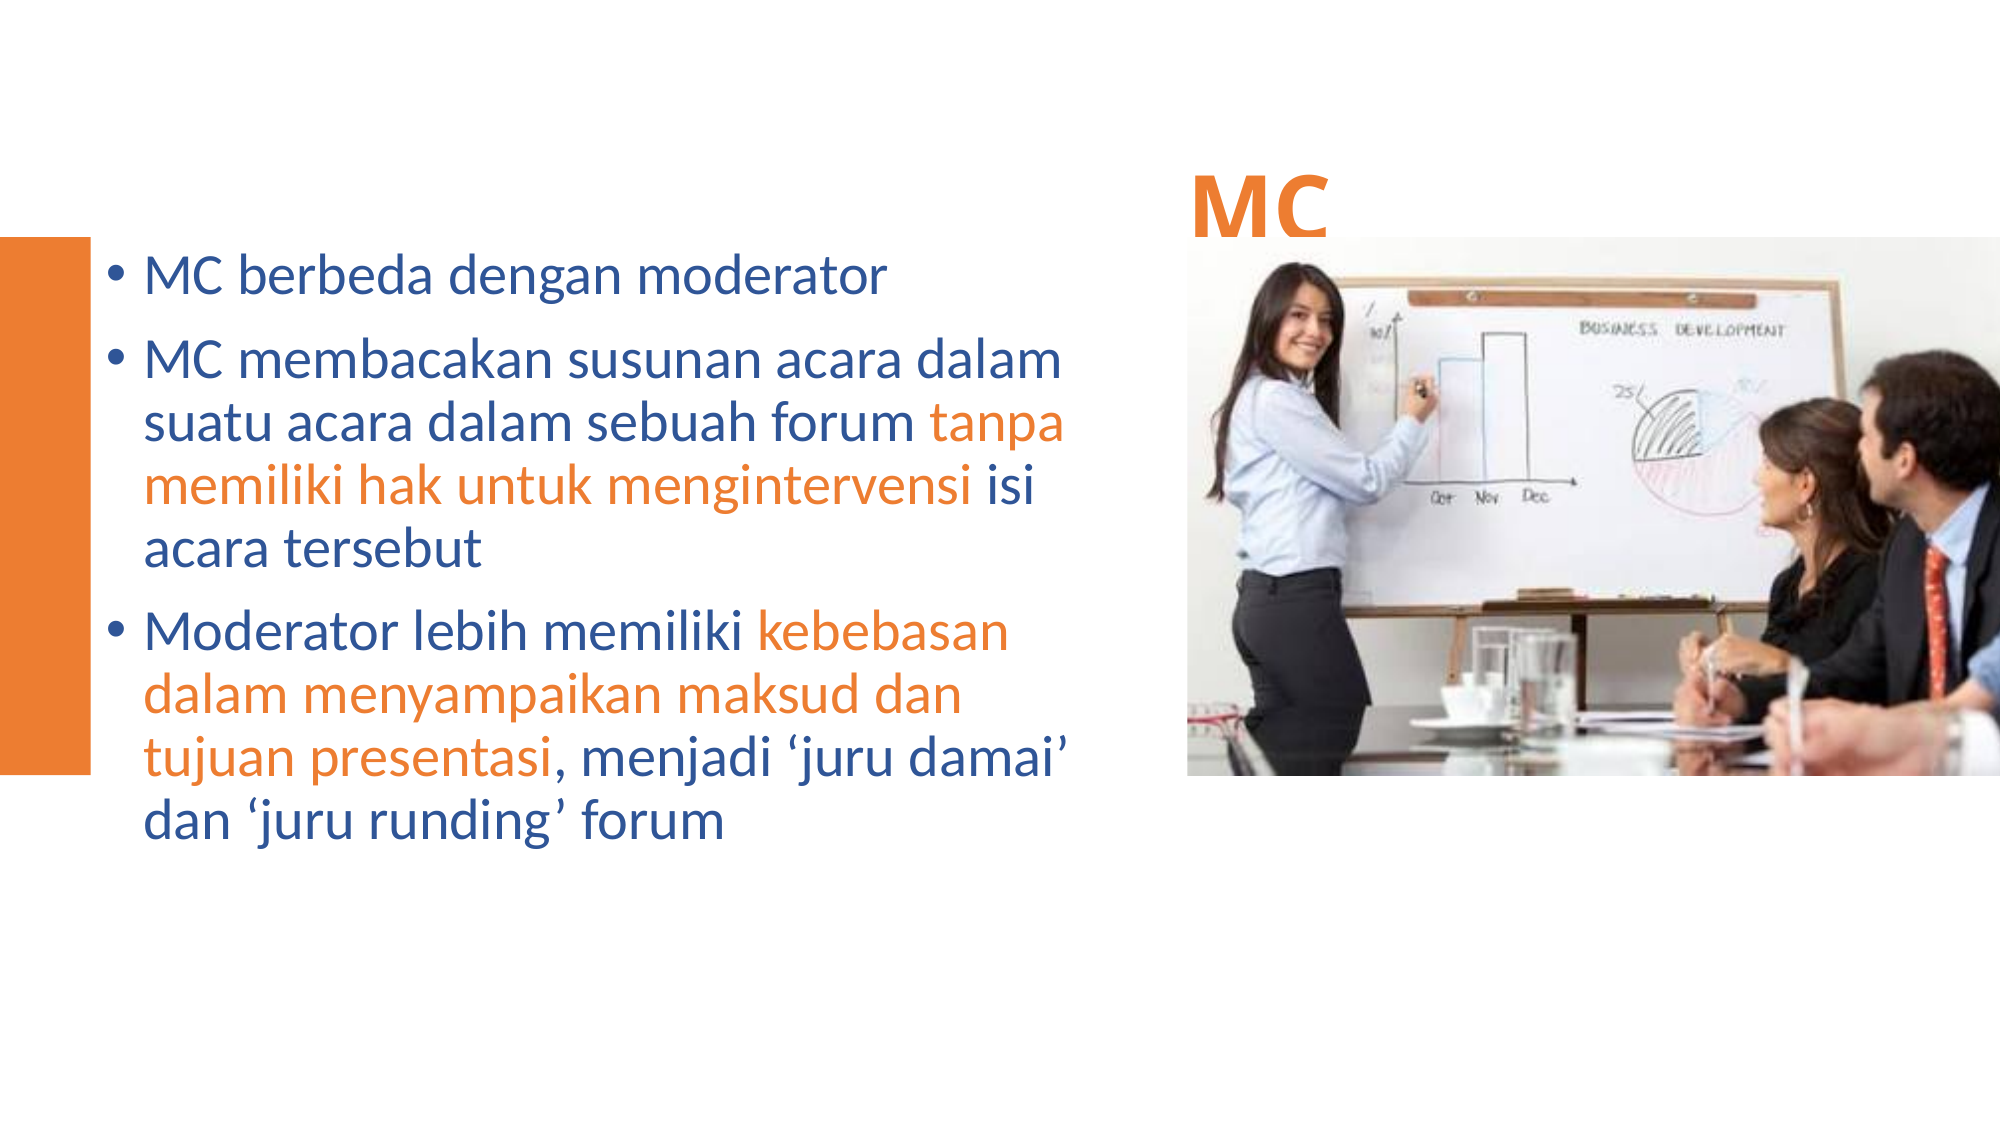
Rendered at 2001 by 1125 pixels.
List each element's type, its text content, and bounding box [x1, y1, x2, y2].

text_box MC [1172, 148, 1735, 275]
picture [1187, 237, 2000, 776]
text_box [0, 236, 92, 776]
list MC berbeda dengan moderator MC membacakan susunan acara dalam suatu acara dalam sebuah forum tanpa memiliki hak untuk mengintervensi isi acara tersebut Moderator lebih memiliki kebebasan dalam menyampaikan maksud dan tujuan presentasi, menjadi ‘juru damai’ dan ‘juru runding’ forum [90, 237, 1091, 980]
